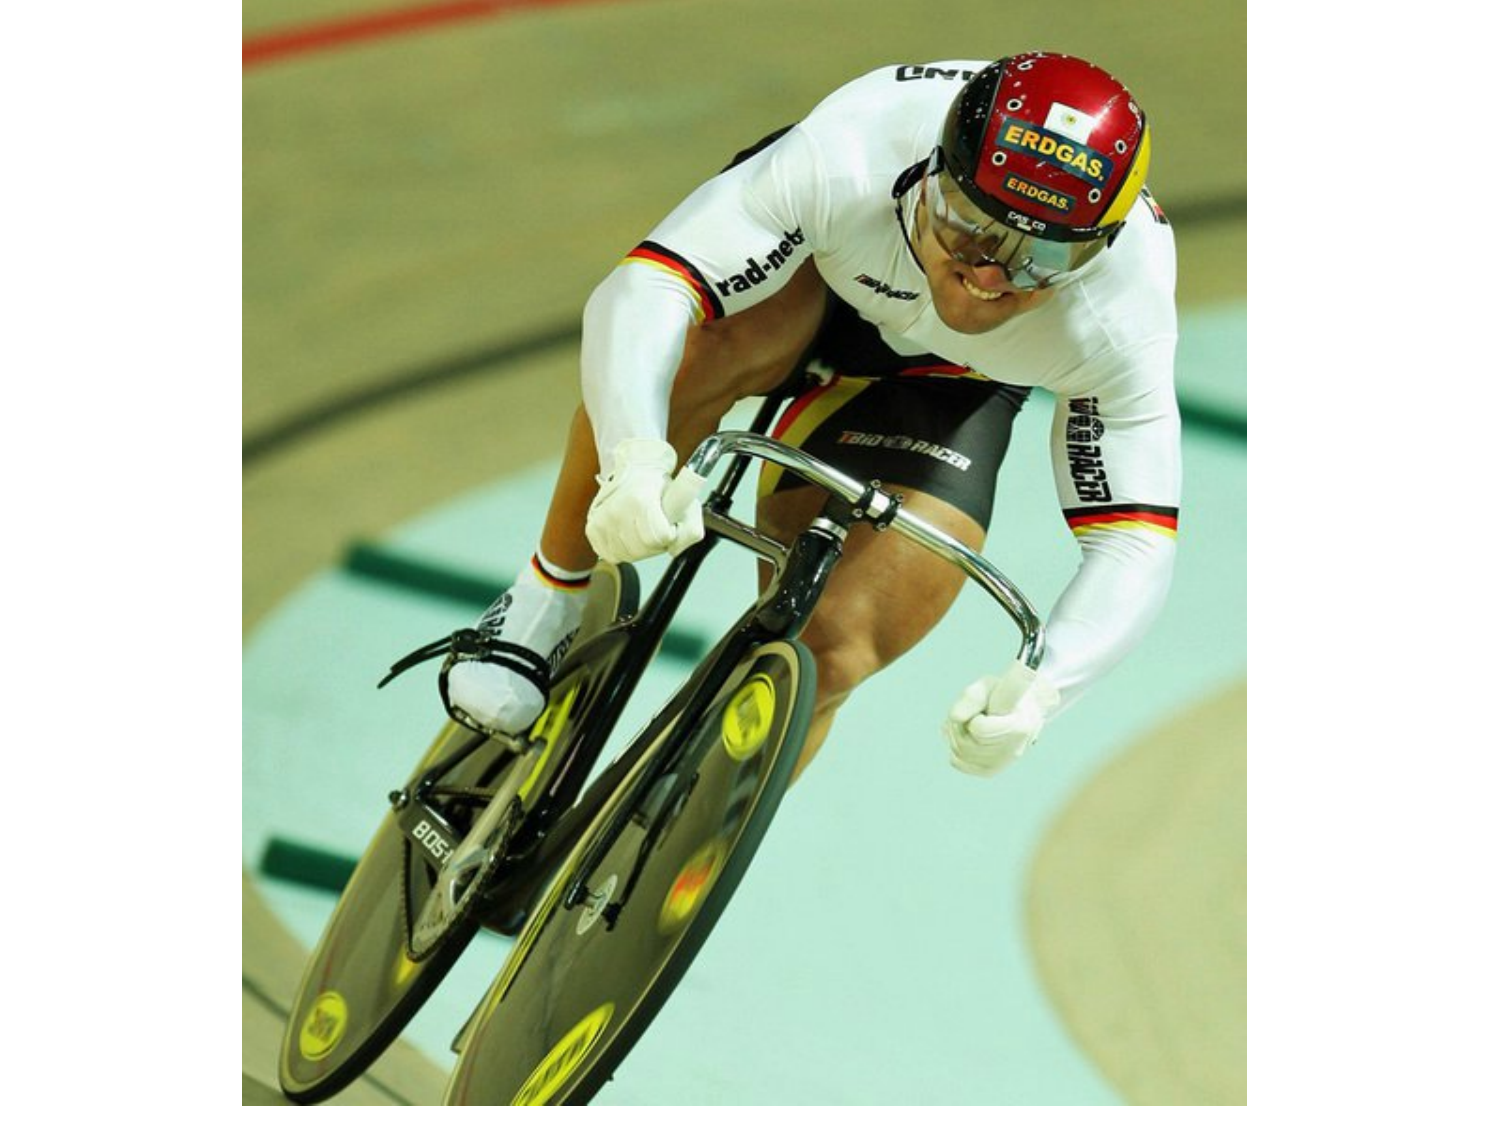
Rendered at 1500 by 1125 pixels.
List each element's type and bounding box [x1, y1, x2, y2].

picture [241, 0, 1247, 1107]
